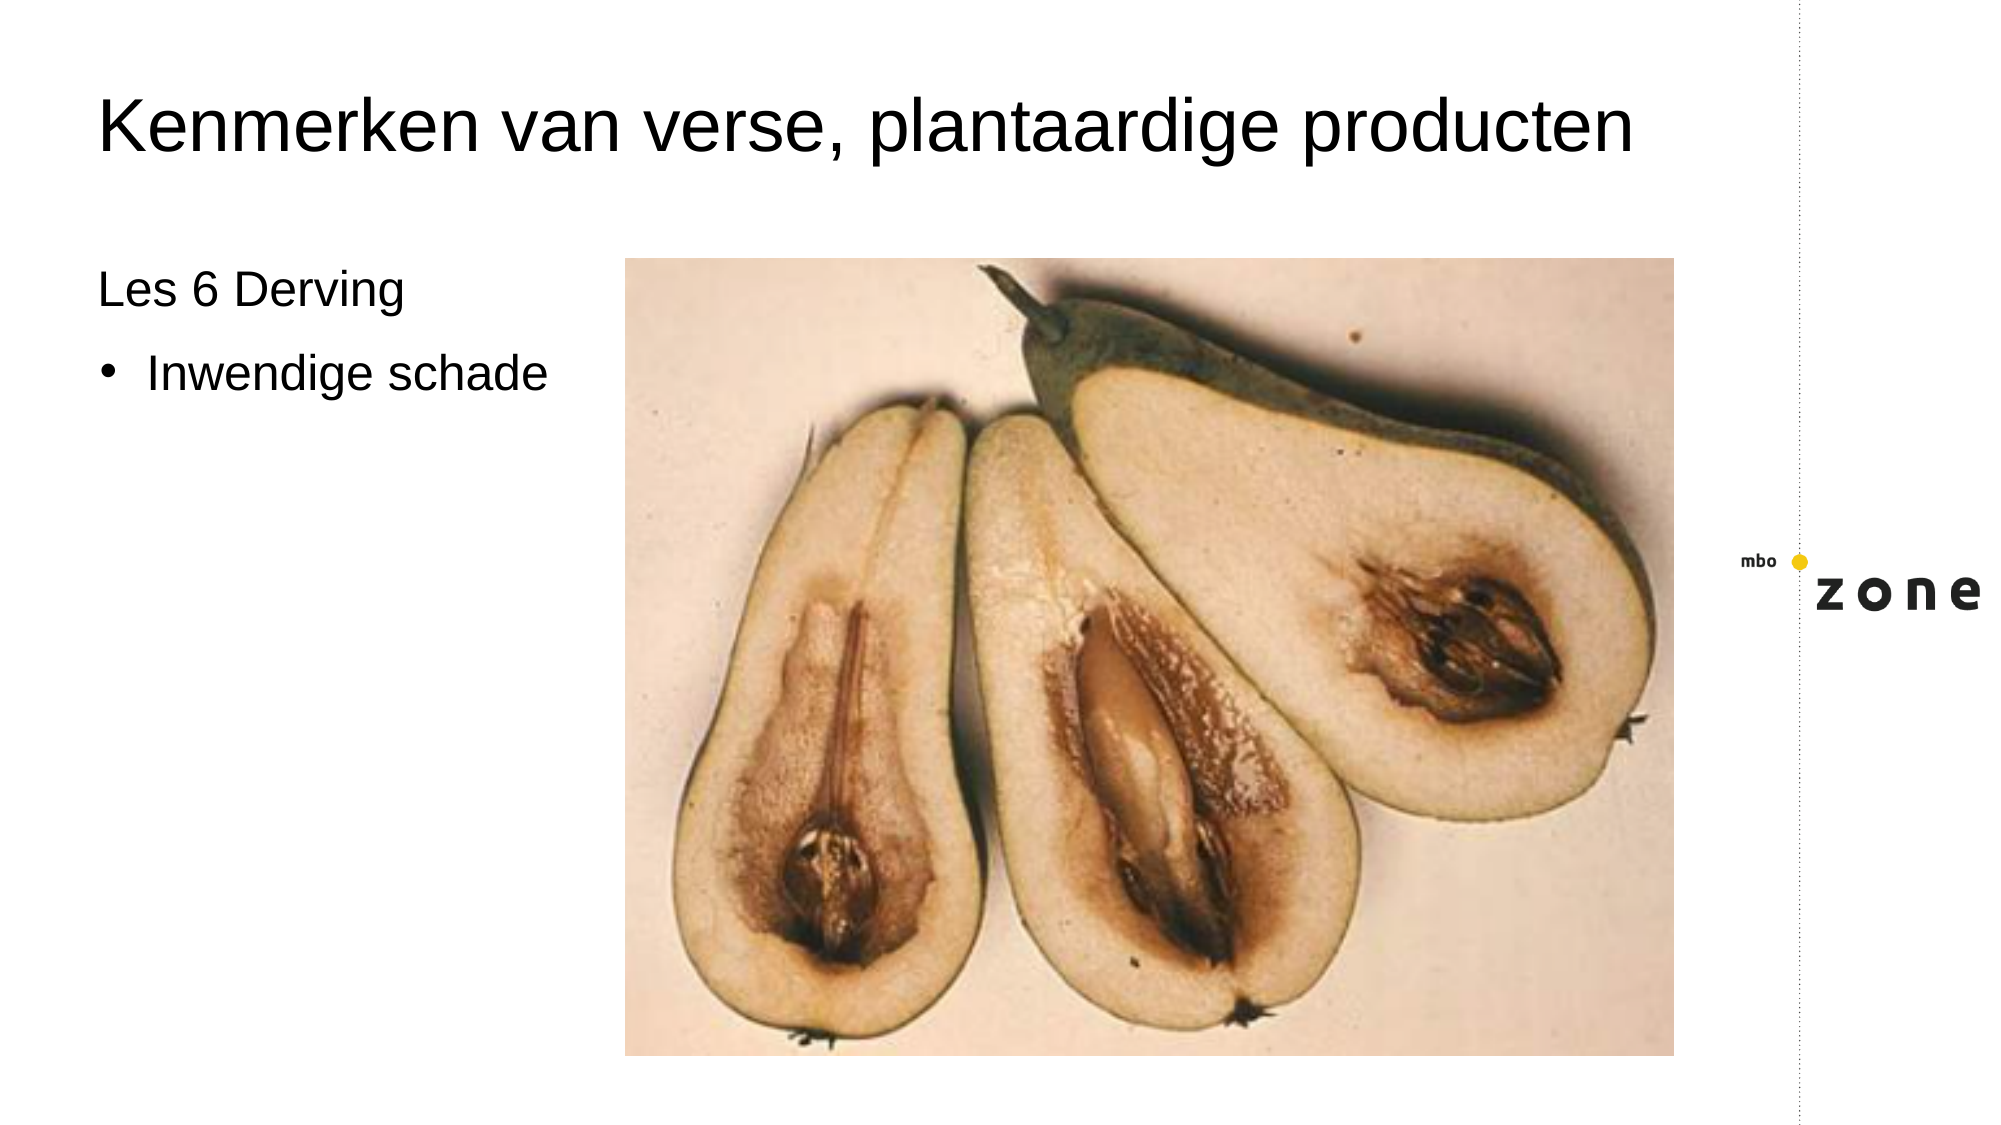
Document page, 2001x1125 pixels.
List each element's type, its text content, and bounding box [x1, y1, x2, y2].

text_box Inwendige schade [84, 332, 625, 408]
text_box Kenmerken van verse, plantaardige producten Les 6 Derving [82, 69, 1739, 445]
picture [625, 0, 2001, 1125]
